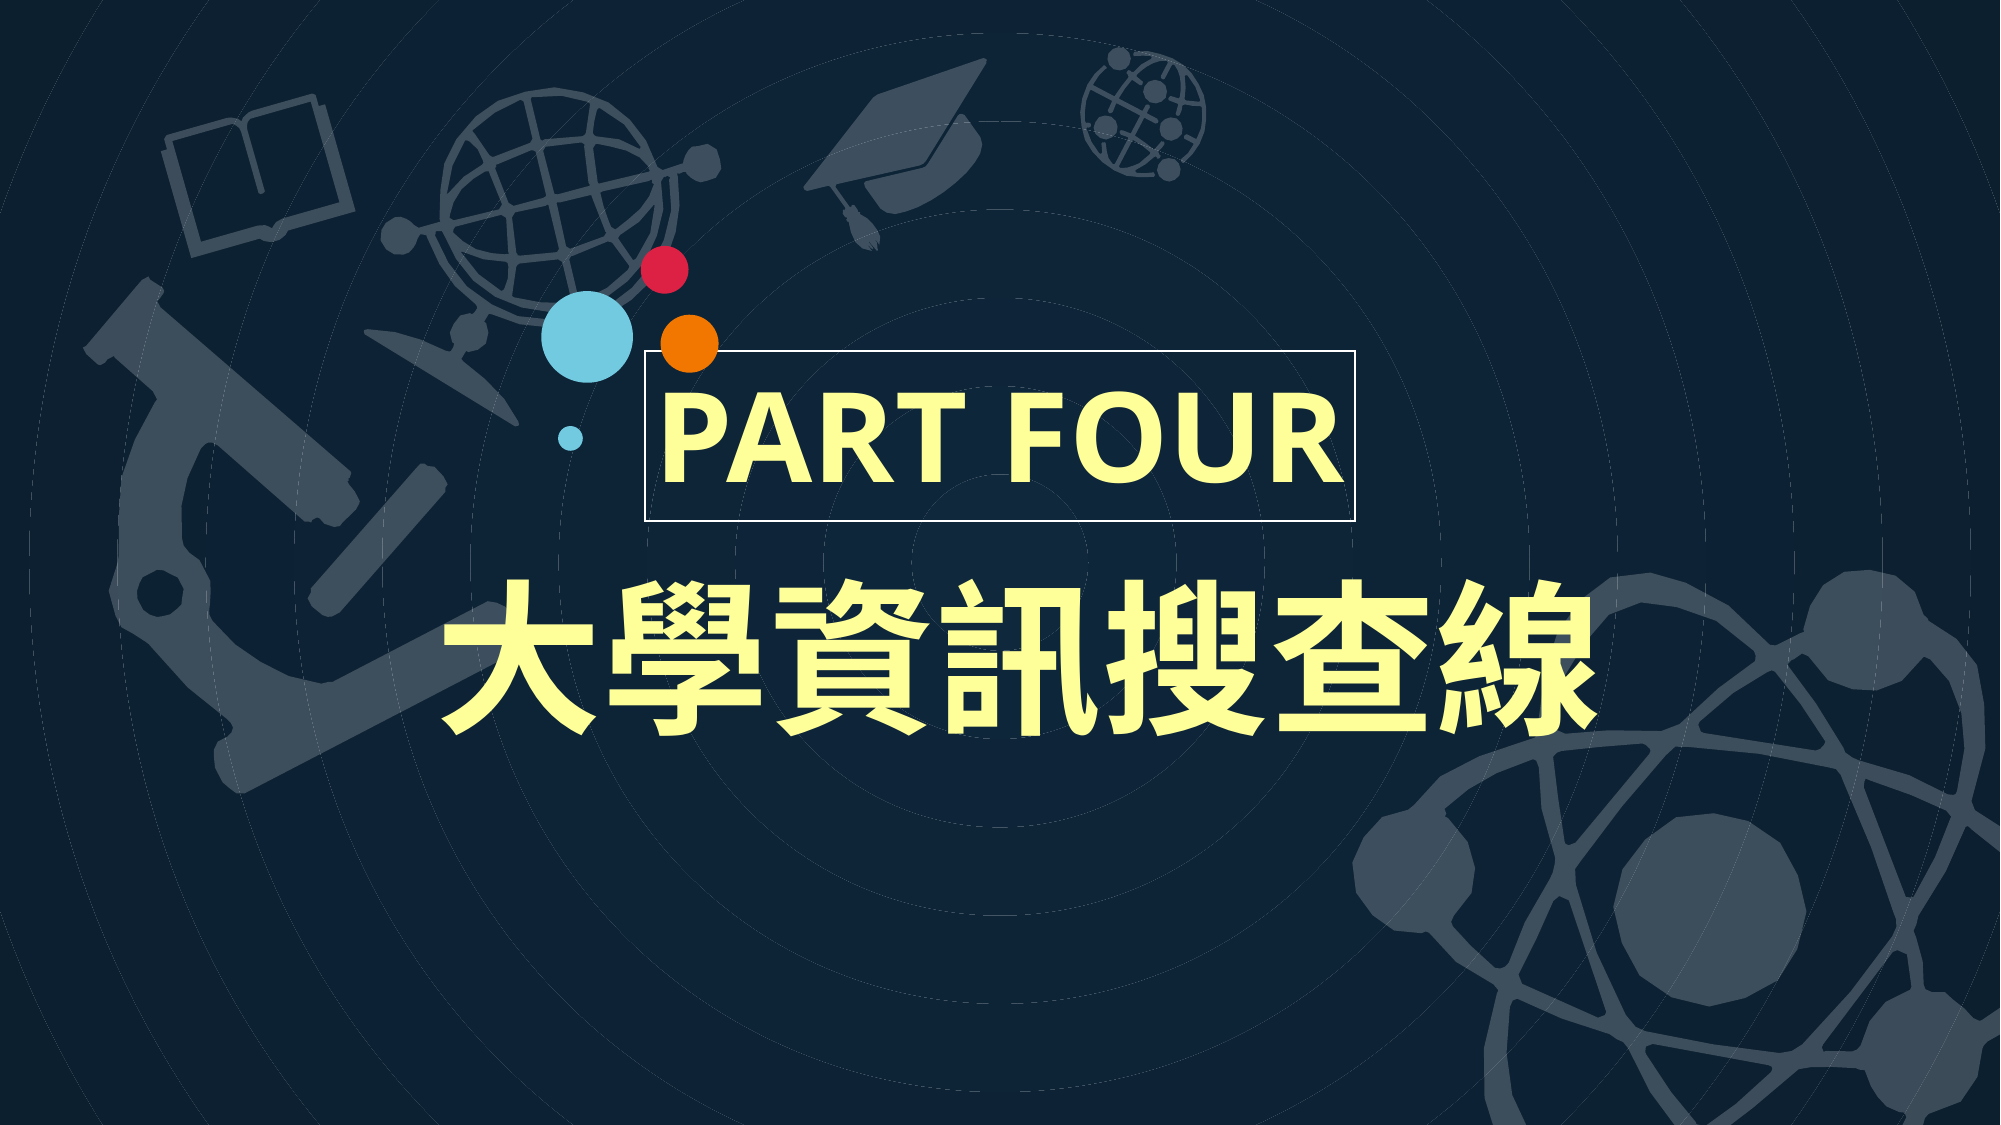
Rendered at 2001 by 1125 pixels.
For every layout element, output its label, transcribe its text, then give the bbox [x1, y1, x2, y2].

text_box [539, 235, 708, 466]
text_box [632, 350, 1368, 521]
text_box 大學資訊搜查線 [260, 547, 1779, 963]
